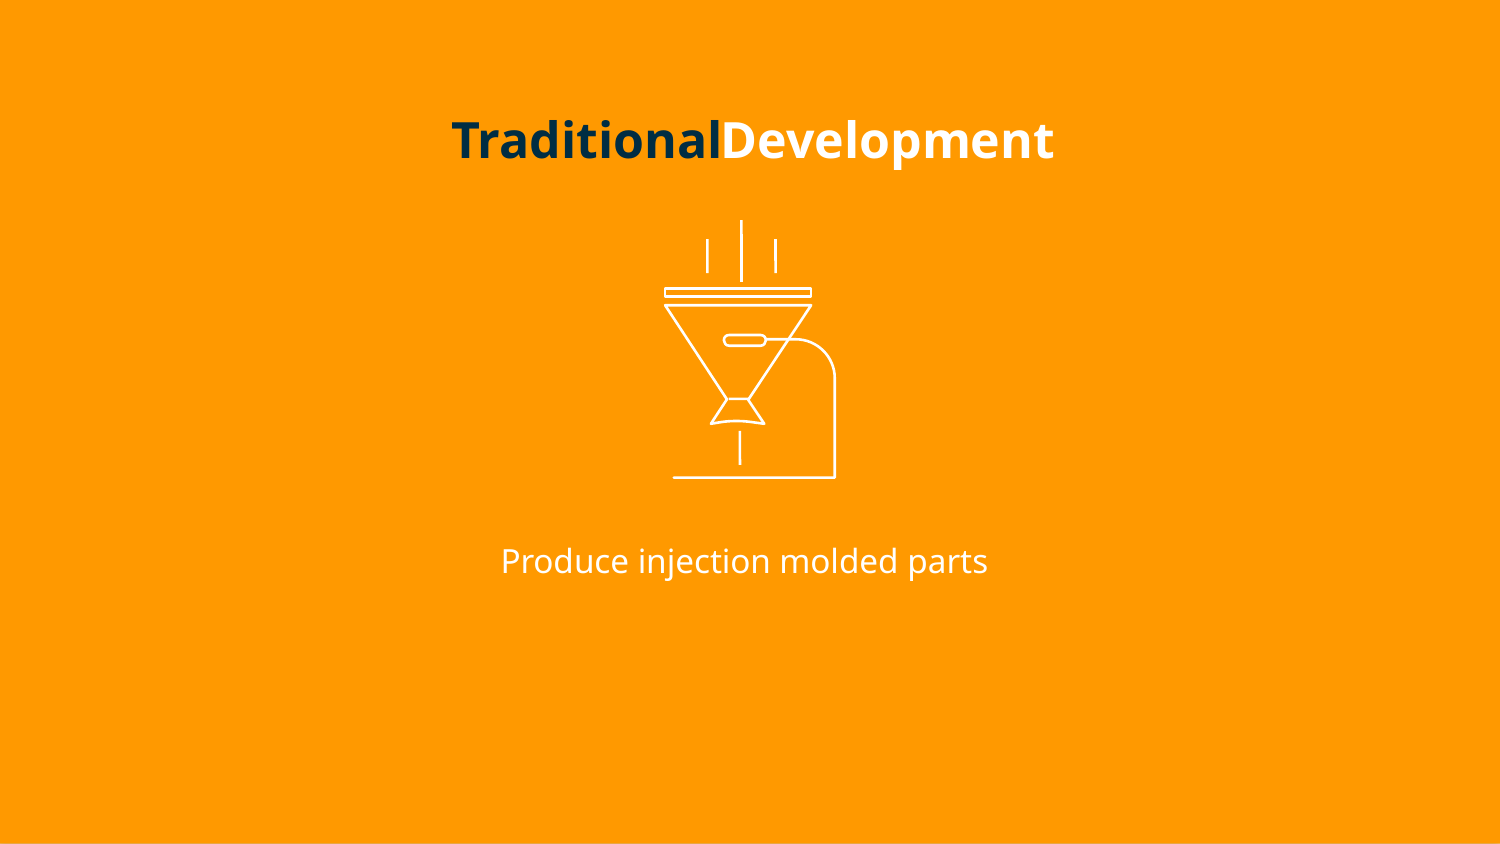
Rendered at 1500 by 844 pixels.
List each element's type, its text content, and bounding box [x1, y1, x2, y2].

text_box Traditional [436, 101, 705, 177]
text_box Development [705, 101, 1070, 177]
text_box Produce injection molded parts [442, 532, 1048, 588]
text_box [664, 219, 835, 478]
text_box [0, 0, 1500, 844]
